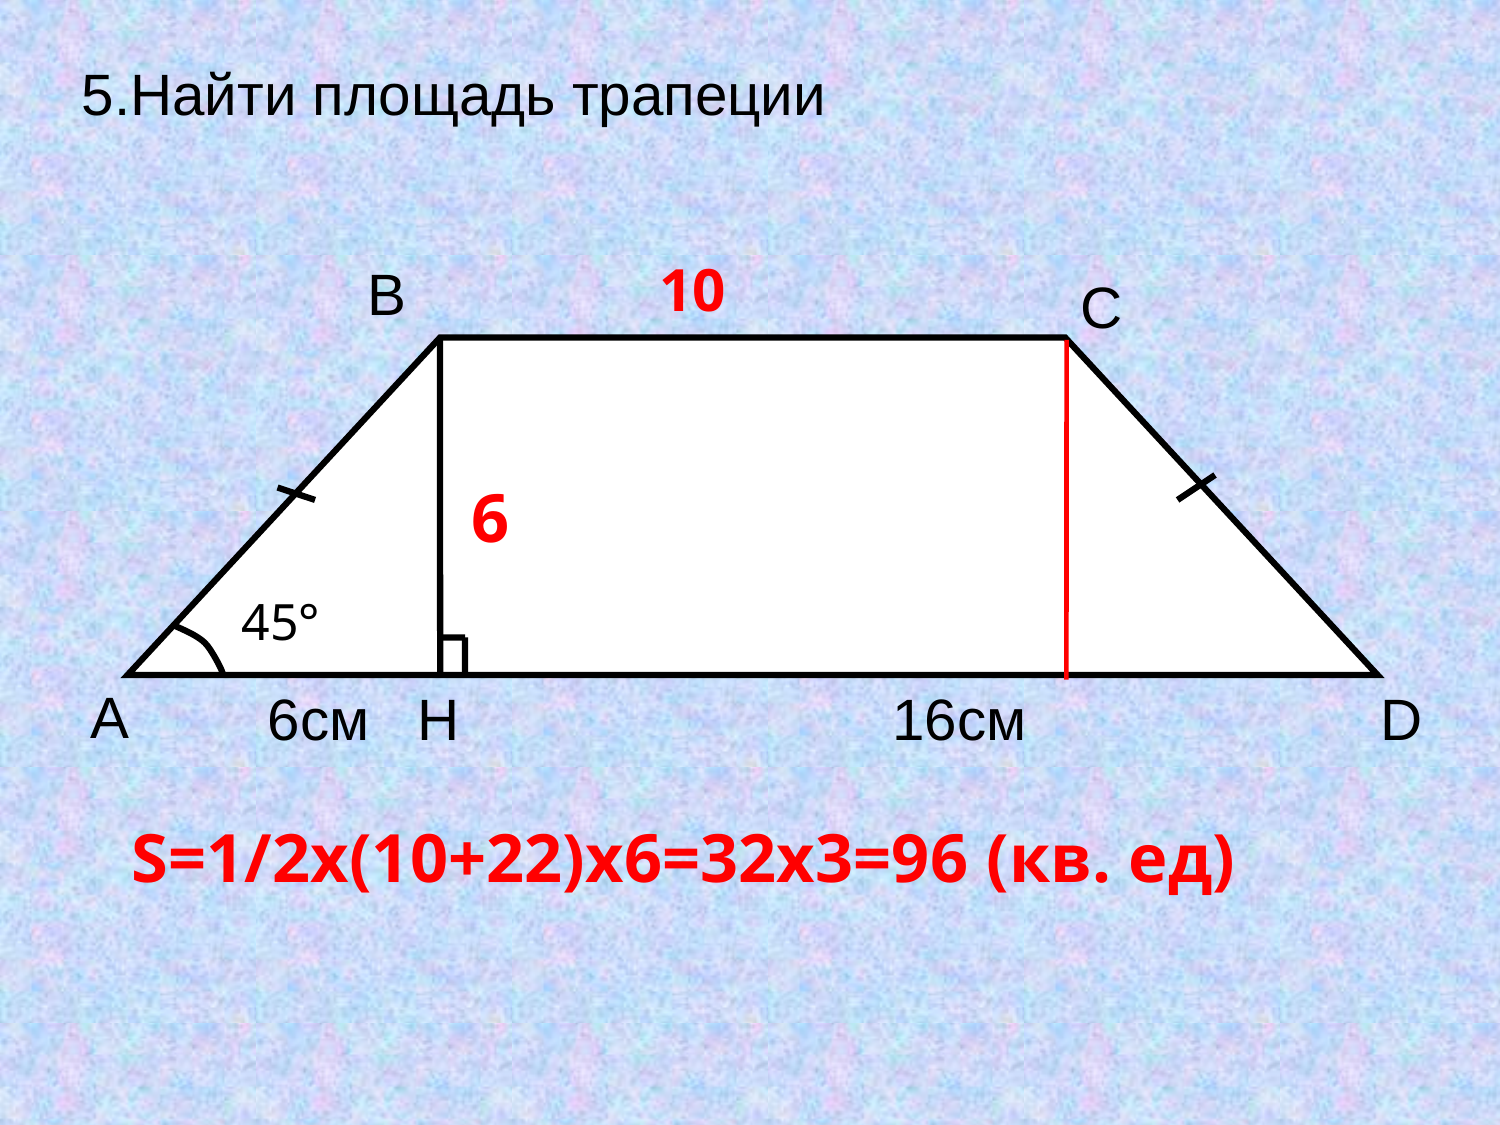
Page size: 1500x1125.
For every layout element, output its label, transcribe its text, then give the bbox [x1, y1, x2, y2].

picture [0, 0, 1500, 1125]
text_box 5.Найти площадь трапеции [66, 50, 842, 135]
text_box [74, 249, 1438, 761]
text_box S=1/2x(10+22)x6=32x3=96 (кв. ед) [117, 808, 1465, 904]
